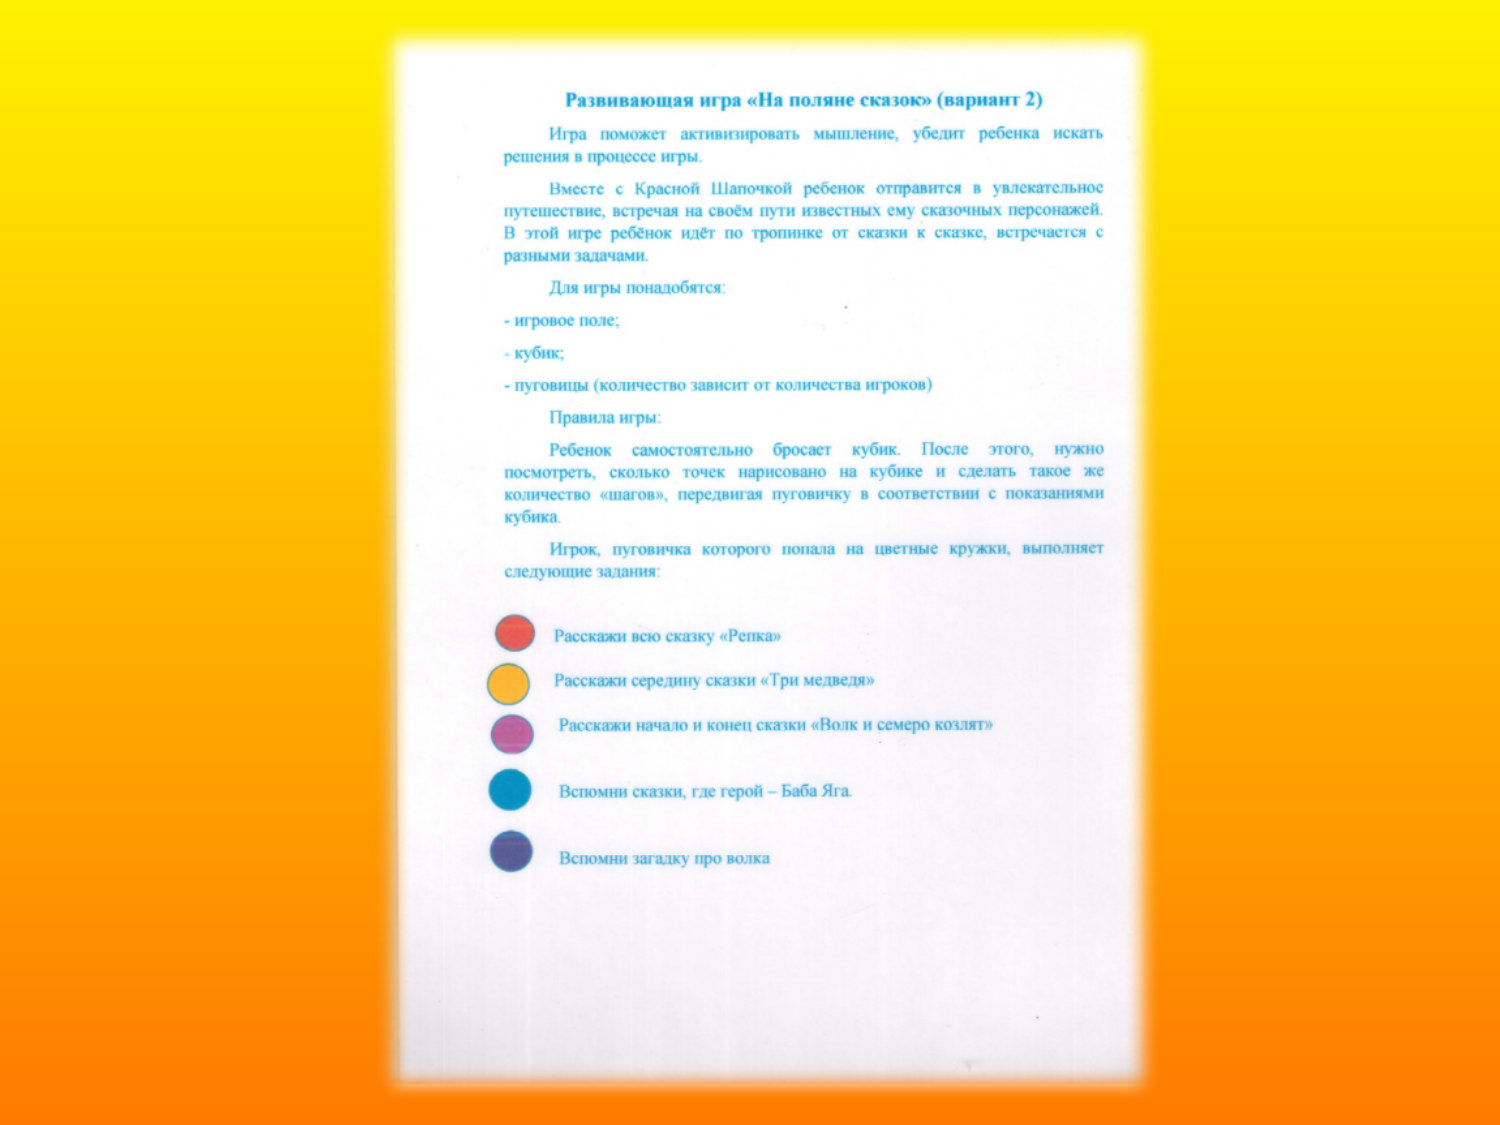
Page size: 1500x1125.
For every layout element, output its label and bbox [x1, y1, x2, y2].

list [374, 21, 1161, 1103]
